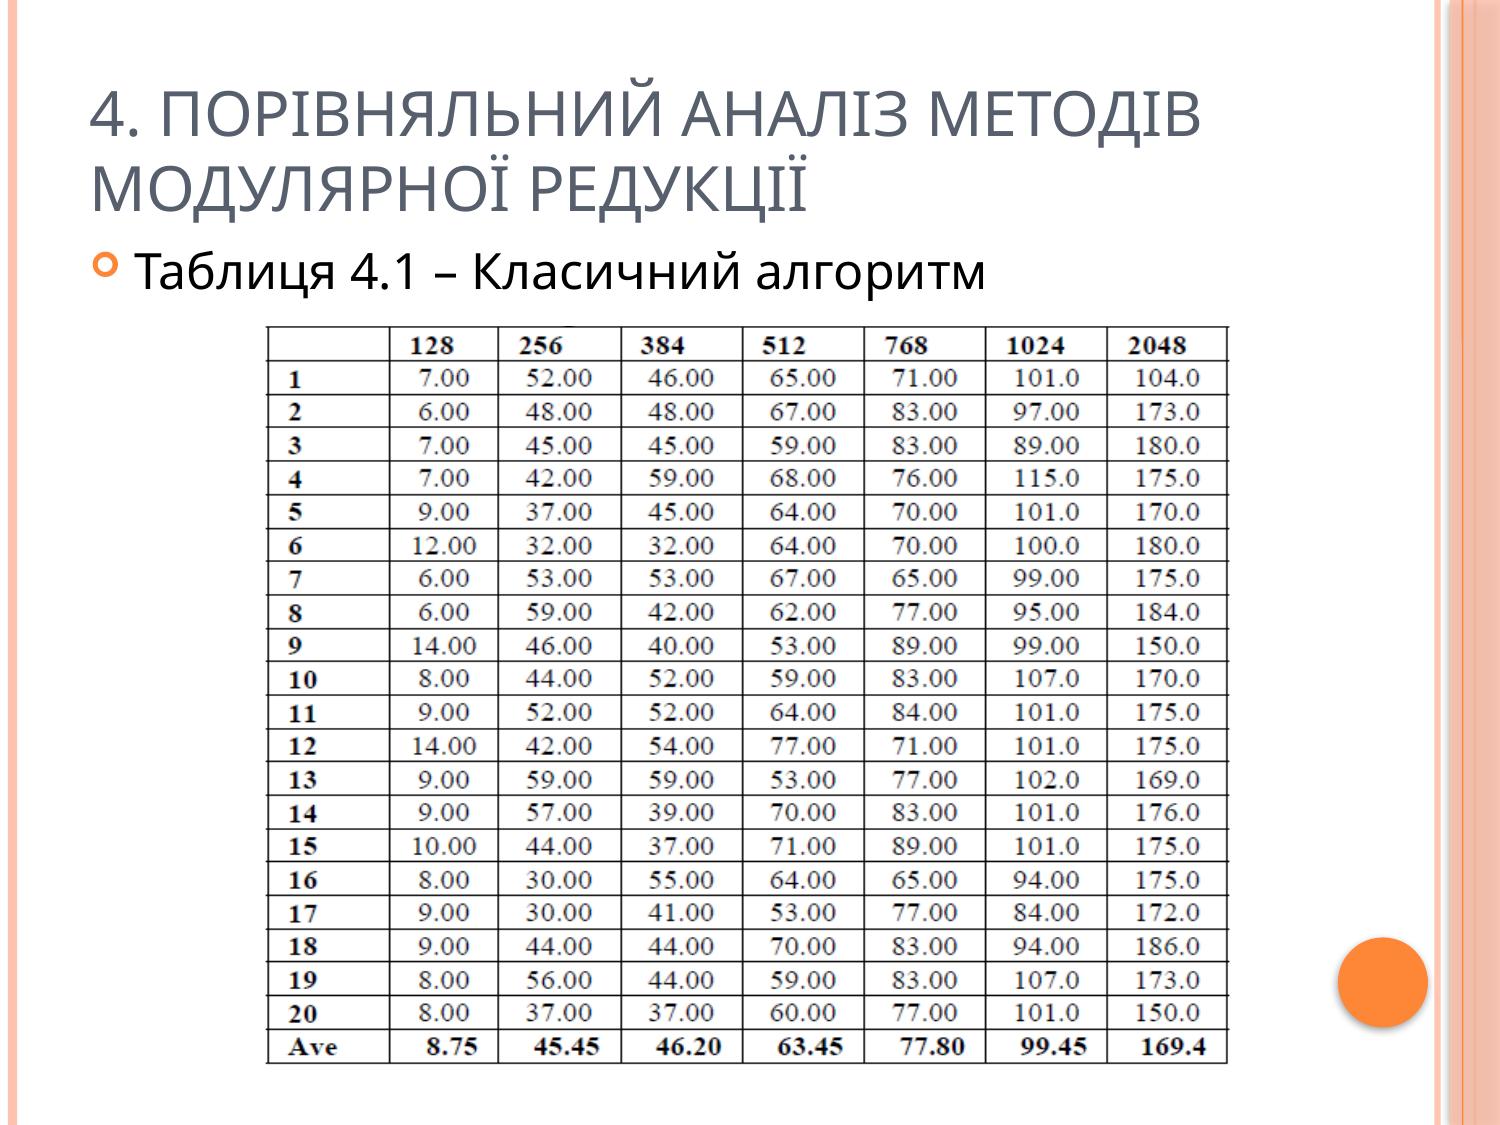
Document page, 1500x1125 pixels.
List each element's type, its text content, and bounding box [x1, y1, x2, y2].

title 4. ПОРІВНЯЛЬНИЙ АНАЛІЗ МЕТОДІВ МОДУЛЯРНОЇ РЕДУКЦІЇ [75, 45, 1300, 231]
picture [258, 325, 1242, 1073]
list Таблиця 4.1 – Класичний алгоритм [75, 231, 1300, 1062]
